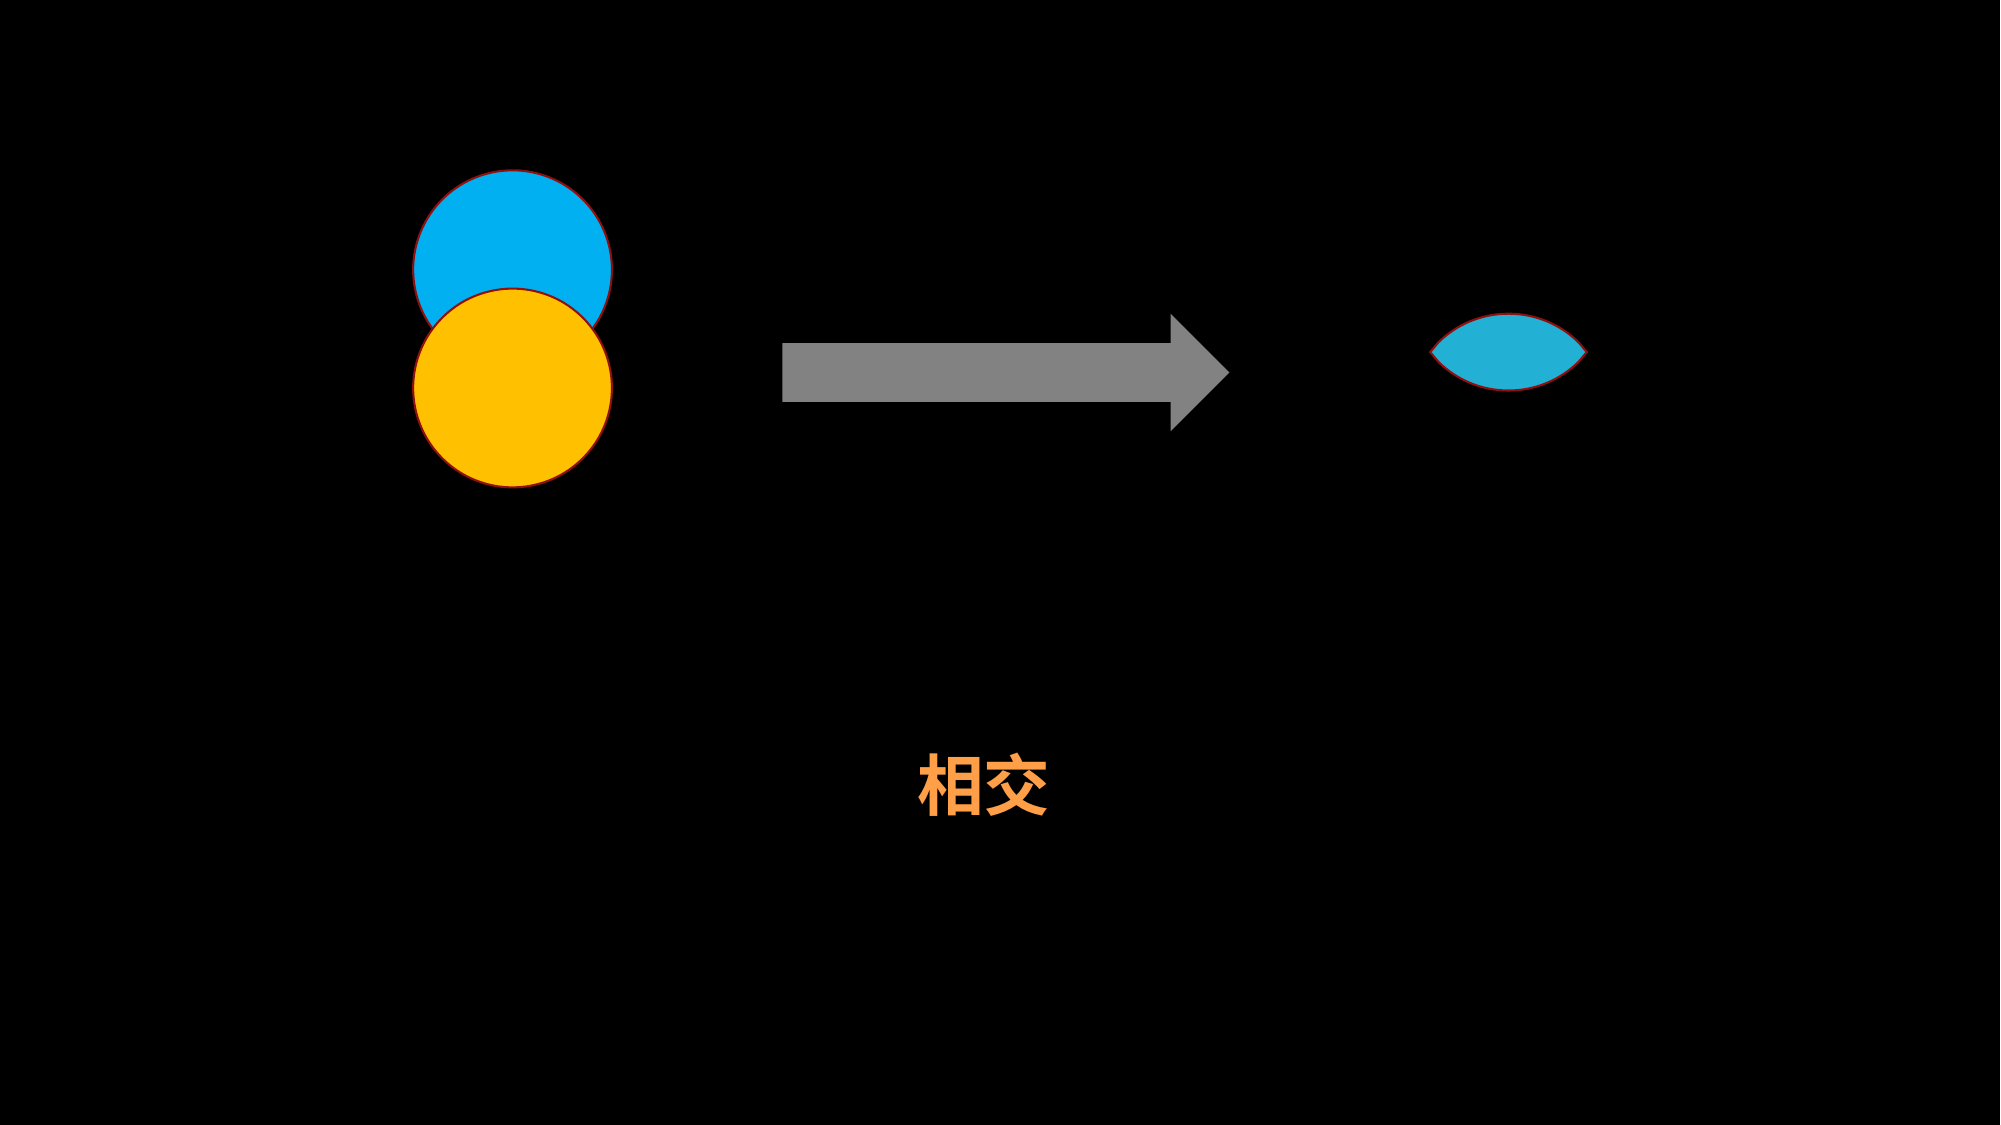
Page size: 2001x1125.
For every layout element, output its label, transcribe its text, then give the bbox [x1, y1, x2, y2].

text_box 相交 [902, 736, 1110, 832]
text_box [781, 311, 1231, 434]
text_box [1428, 312, 1589, 392]
text_box [412, 287, 613, 489]
text_box [412, 169, 613, 329]
